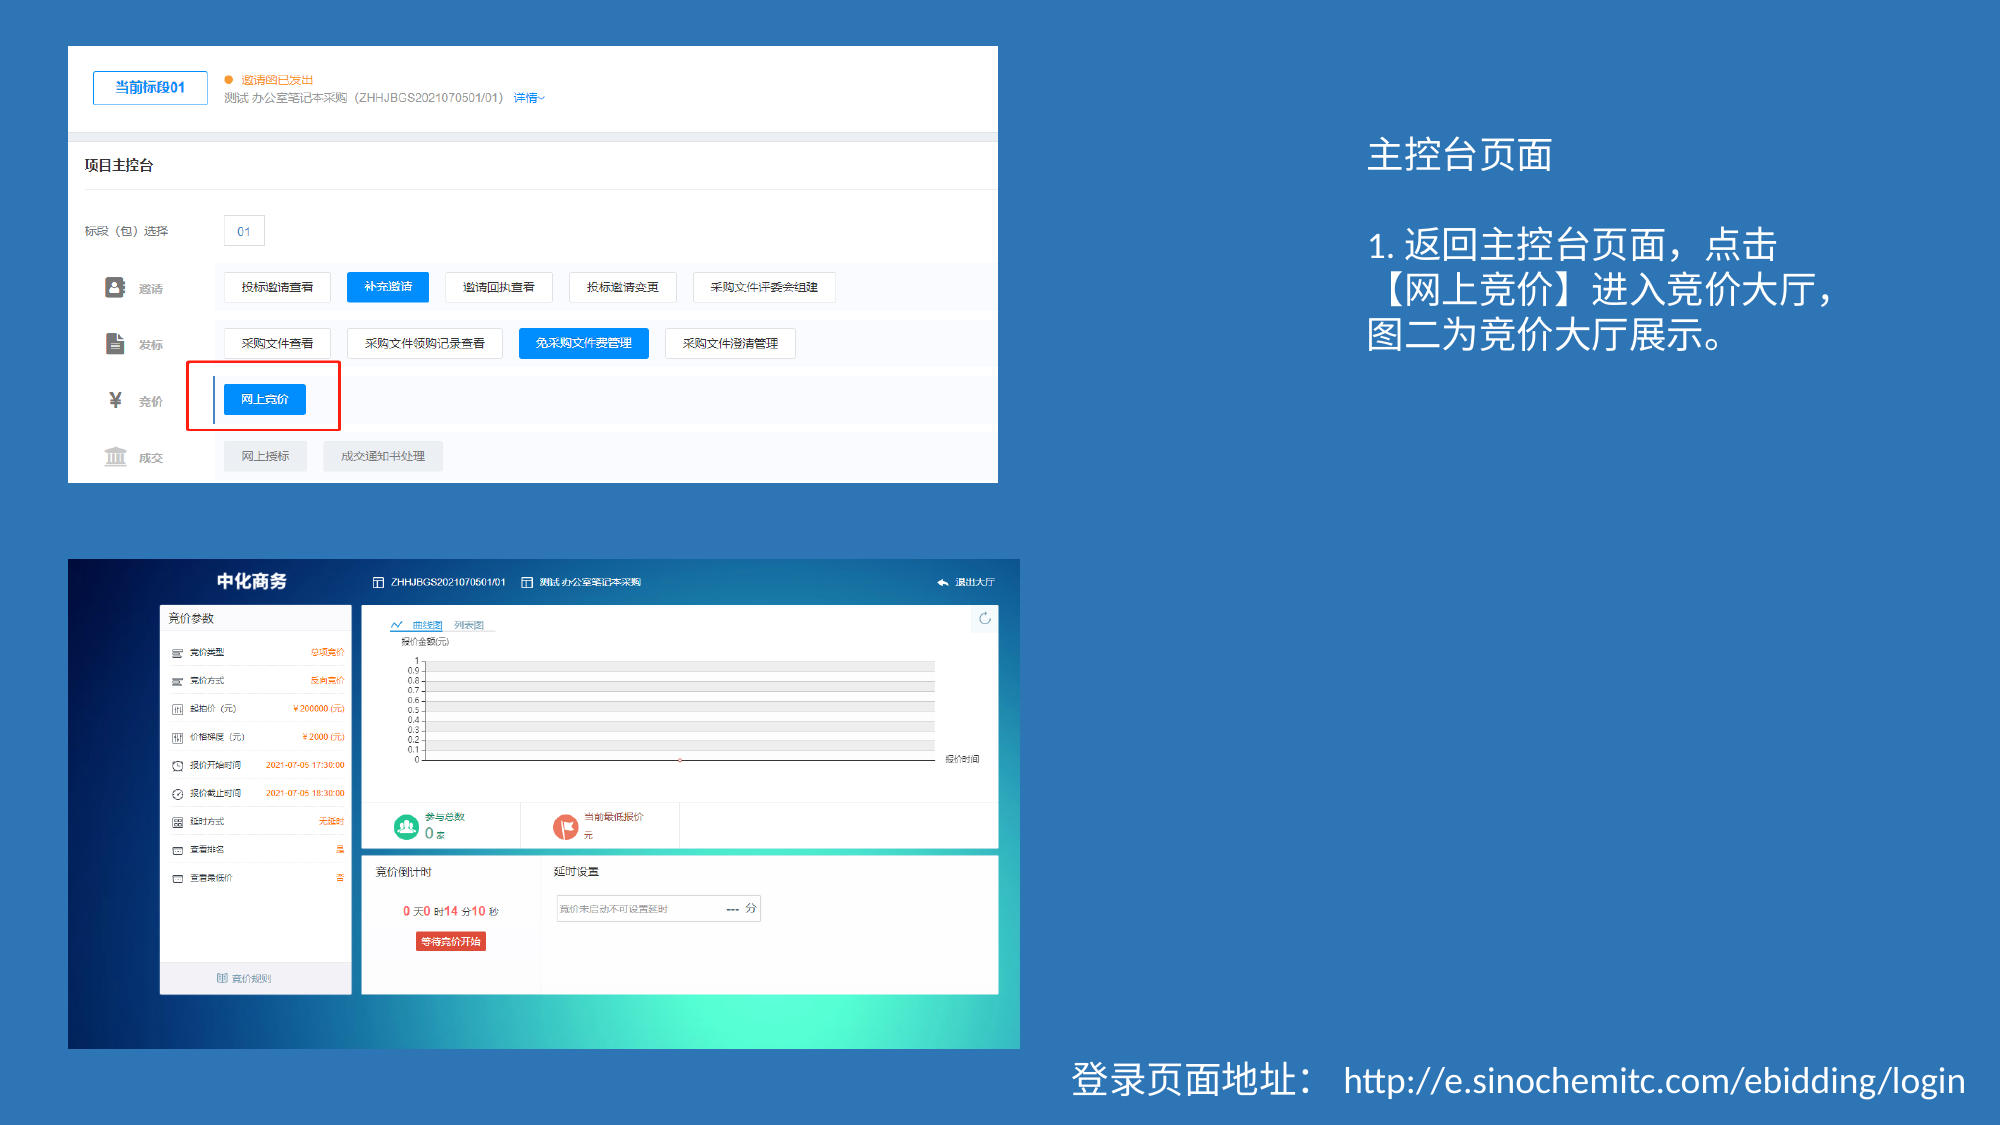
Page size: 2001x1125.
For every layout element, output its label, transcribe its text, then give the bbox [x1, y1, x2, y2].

text_box 登录页面地址：http://e.sinochemitc.com/ebidding/login [1057, 1048, 1982, 1109]
picture [68, 559, 1020, 1049]
text_box 主控台页面 1.返回主控台页面，点击【网上竞价】进入竞价大厅，图二为竞价大厅展示。 [1352, 123, 1861, 454]
picture [68, 46, 998, 483]
